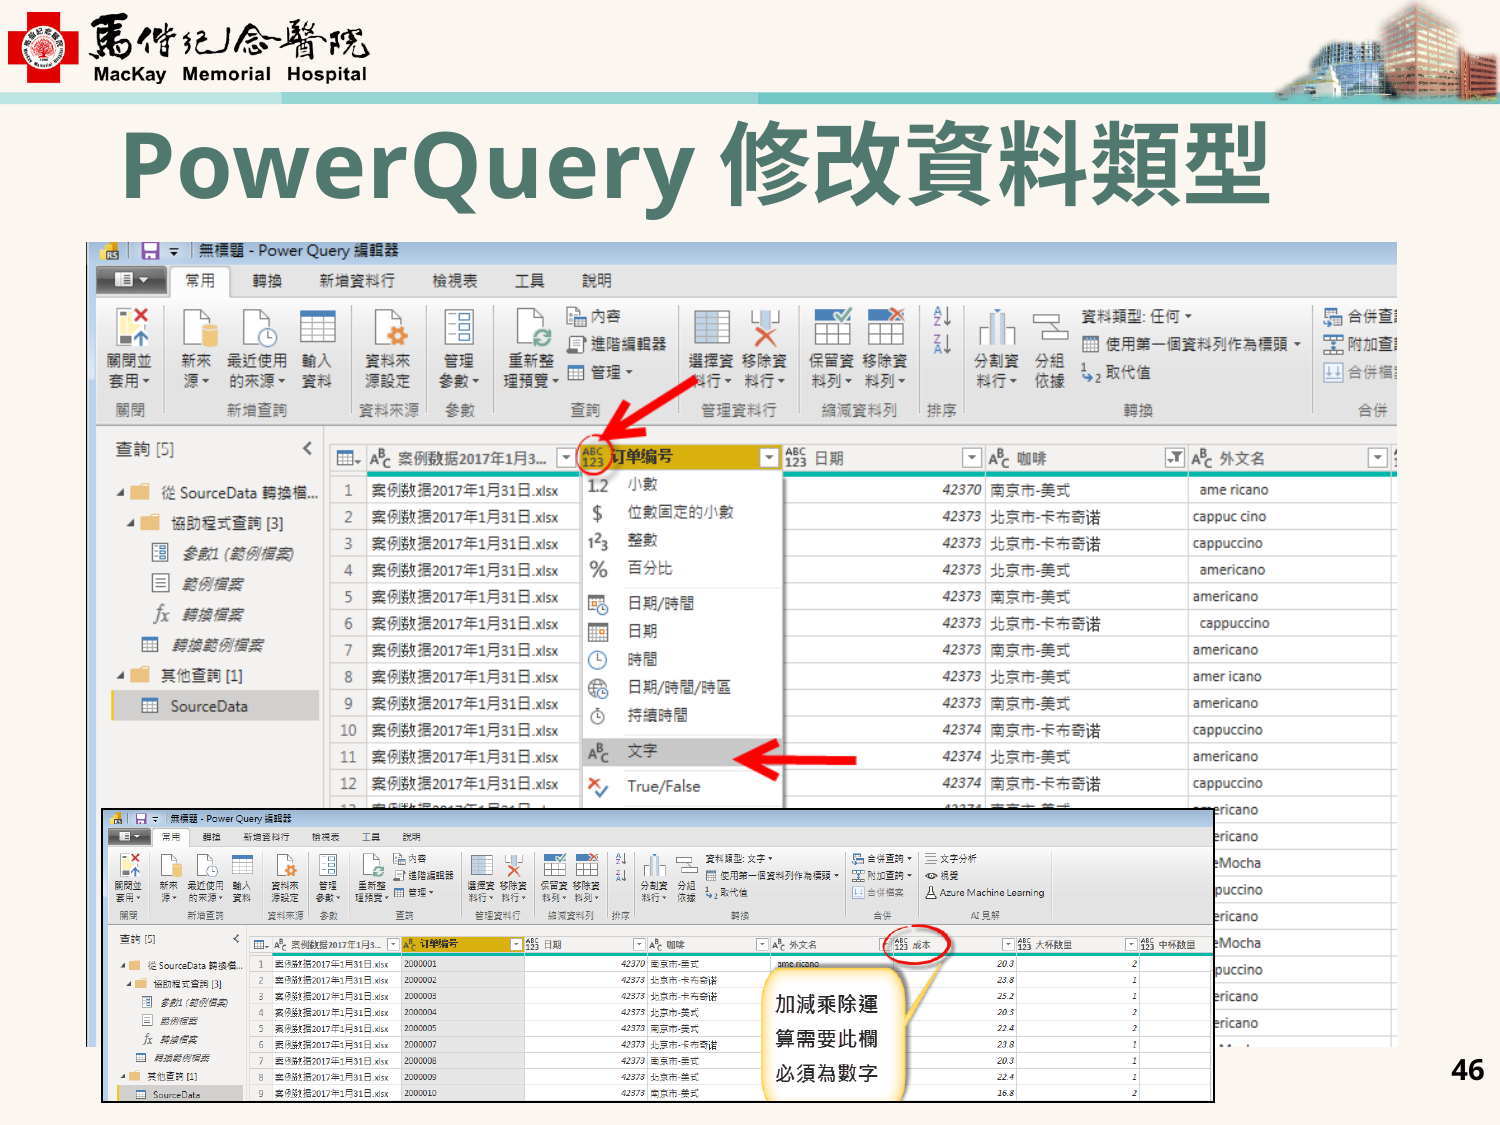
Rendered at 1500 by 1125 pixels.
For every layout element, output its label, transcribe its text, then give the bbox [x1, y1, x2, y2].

picture [8, 12, 370, 84]
picture [1276, 0, 1495, 98]
slide_number 46 [1215, 1040, 1500, 1101]
title PowerQuery修改資料類型 [103, 59, 1397, 242]
picture [86, 242, 1397, 1101]
